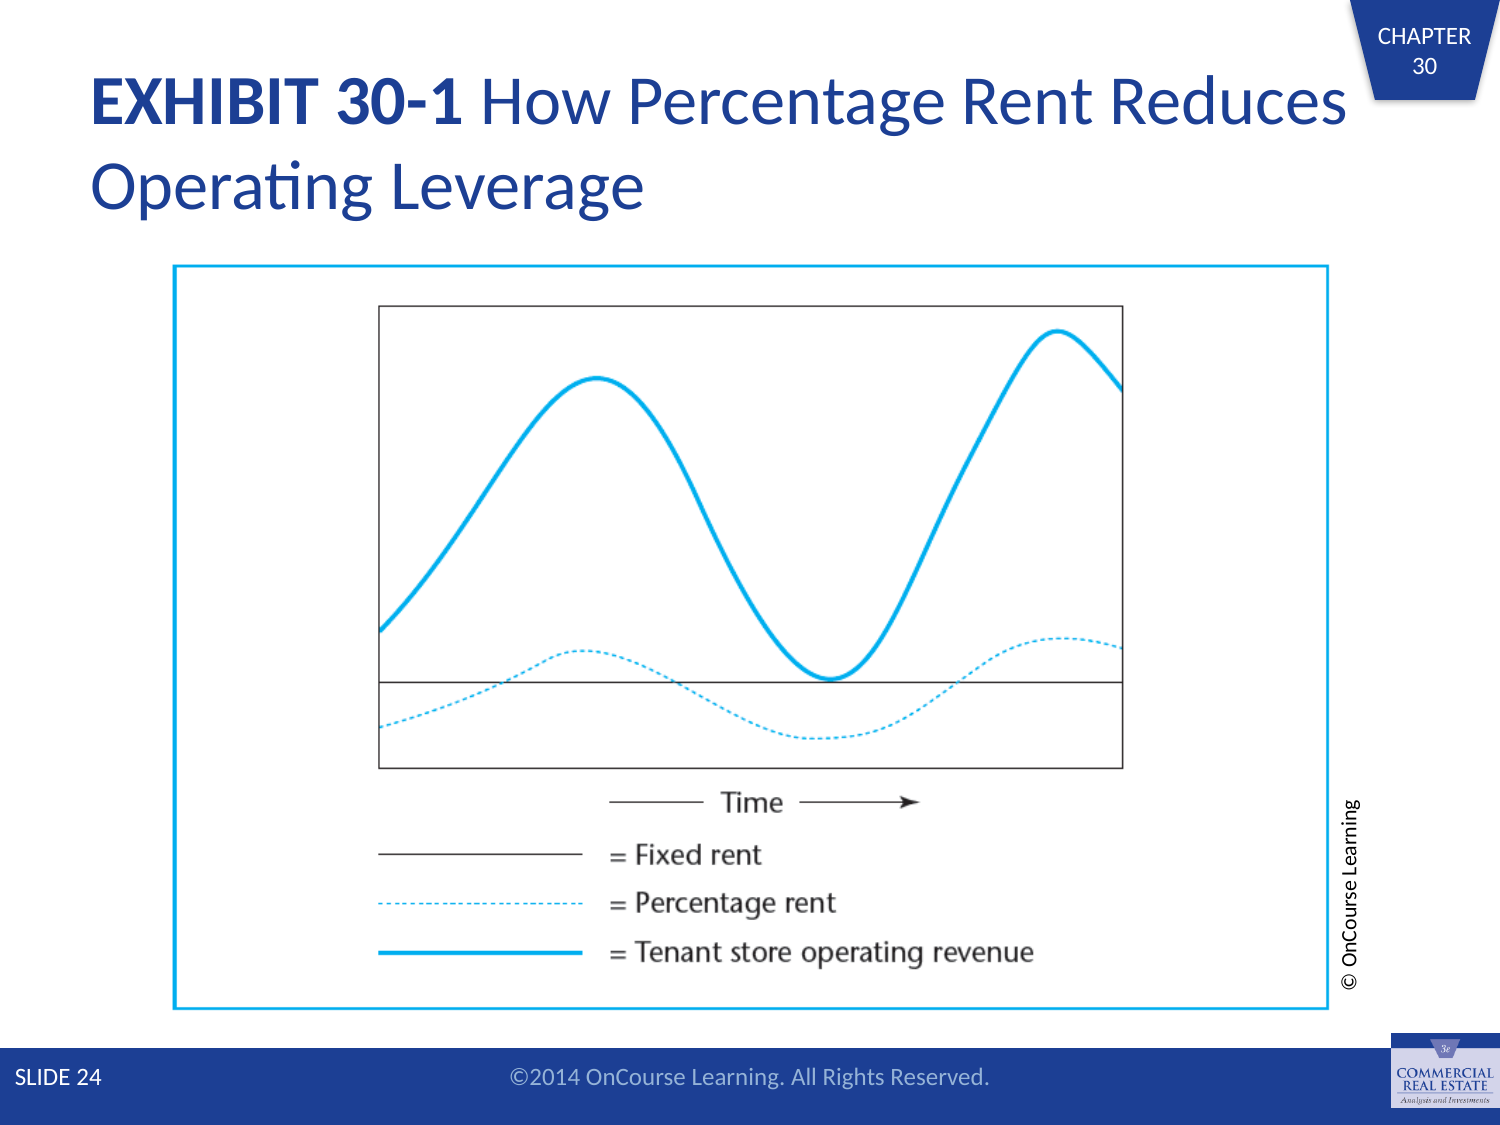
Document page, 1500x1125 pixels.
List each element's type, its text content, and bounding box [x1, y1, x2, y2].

title EXHIBIT 30-1 How Percentage Rent Reduces Operating Leverage [75, 45, 1425, 233]
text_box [170, 262, 1369, 1013]
slide_number SLIDE 24 [0, 1052, 350, 1113]
picture [1391, 1033, 1500, 1108]
